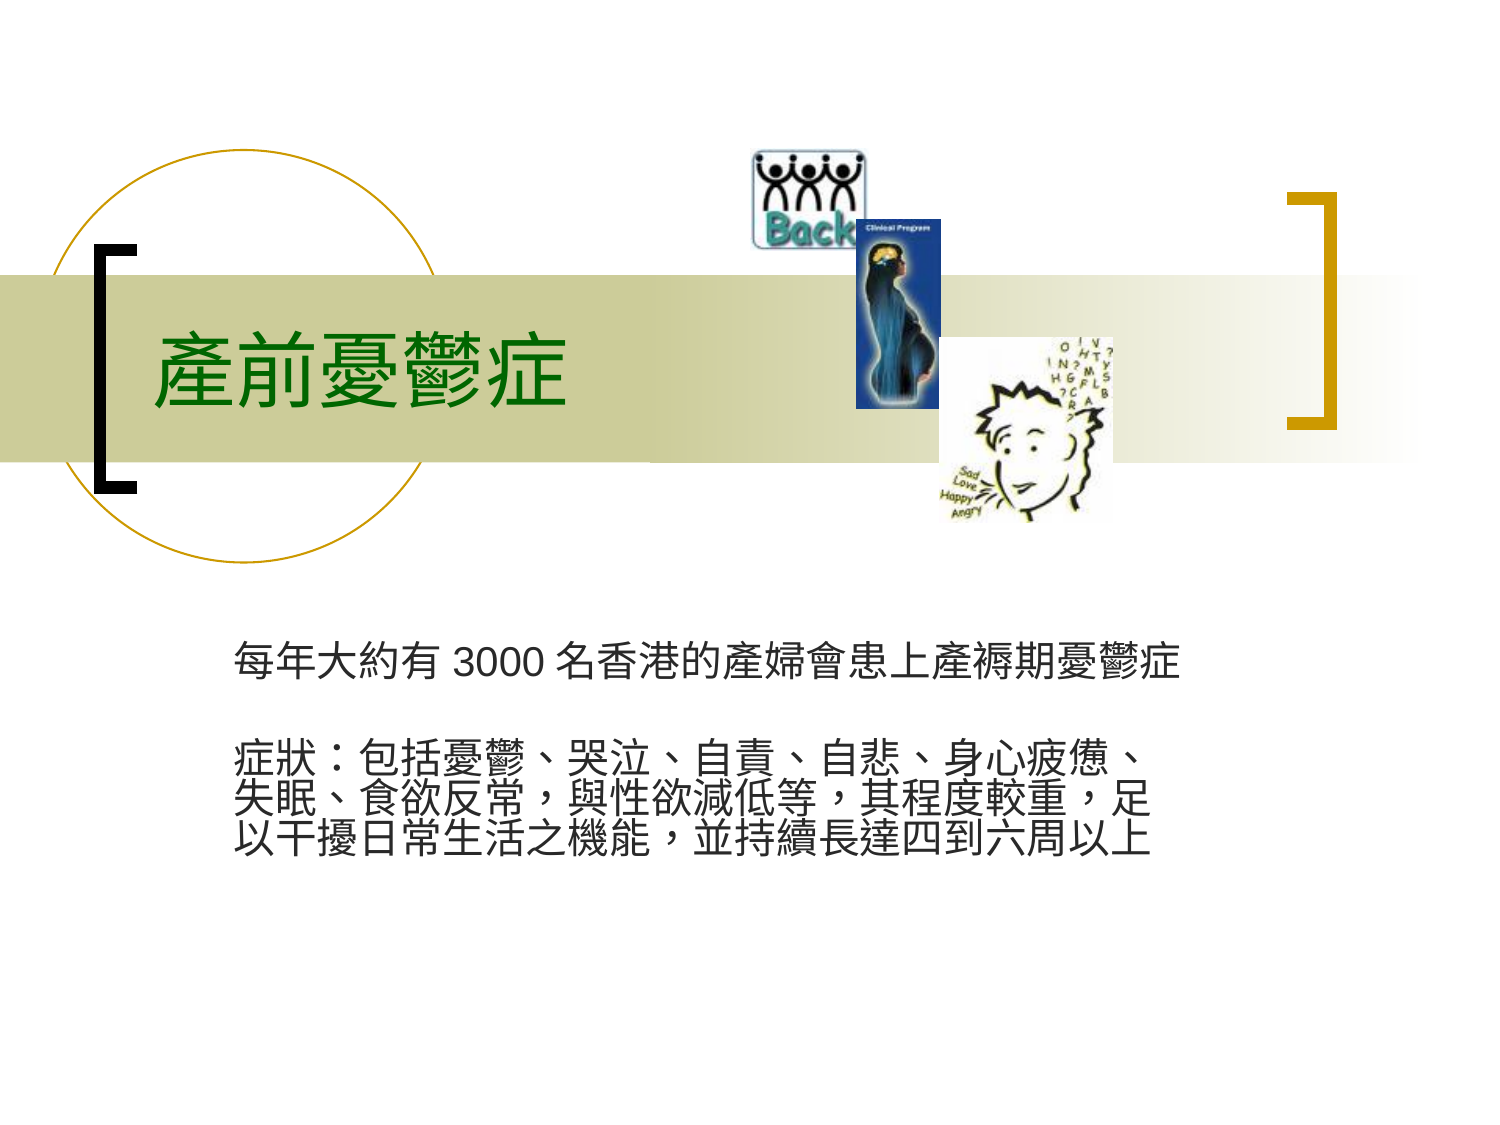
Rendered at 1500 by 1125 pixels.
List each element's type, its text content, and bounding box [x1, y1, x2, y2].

title 產前憂鬱症 [944, 236, 1300, 500]
picture [749, 148, 1113, 523]
title 產前憂鬱症 [137, 236, 933, 500]
subtitle 每年大約有3000名香港的產婦會患上產褥期憂鬱症 症狀：包括憂鬱、哭泣、自責、自悲、身心疲憊、失眠、食欲反常，與性欲減低等，其程度較重，足以干擾日常生活之機能，並持續長達四到六周以上 [218, 637, 1209, 925]
